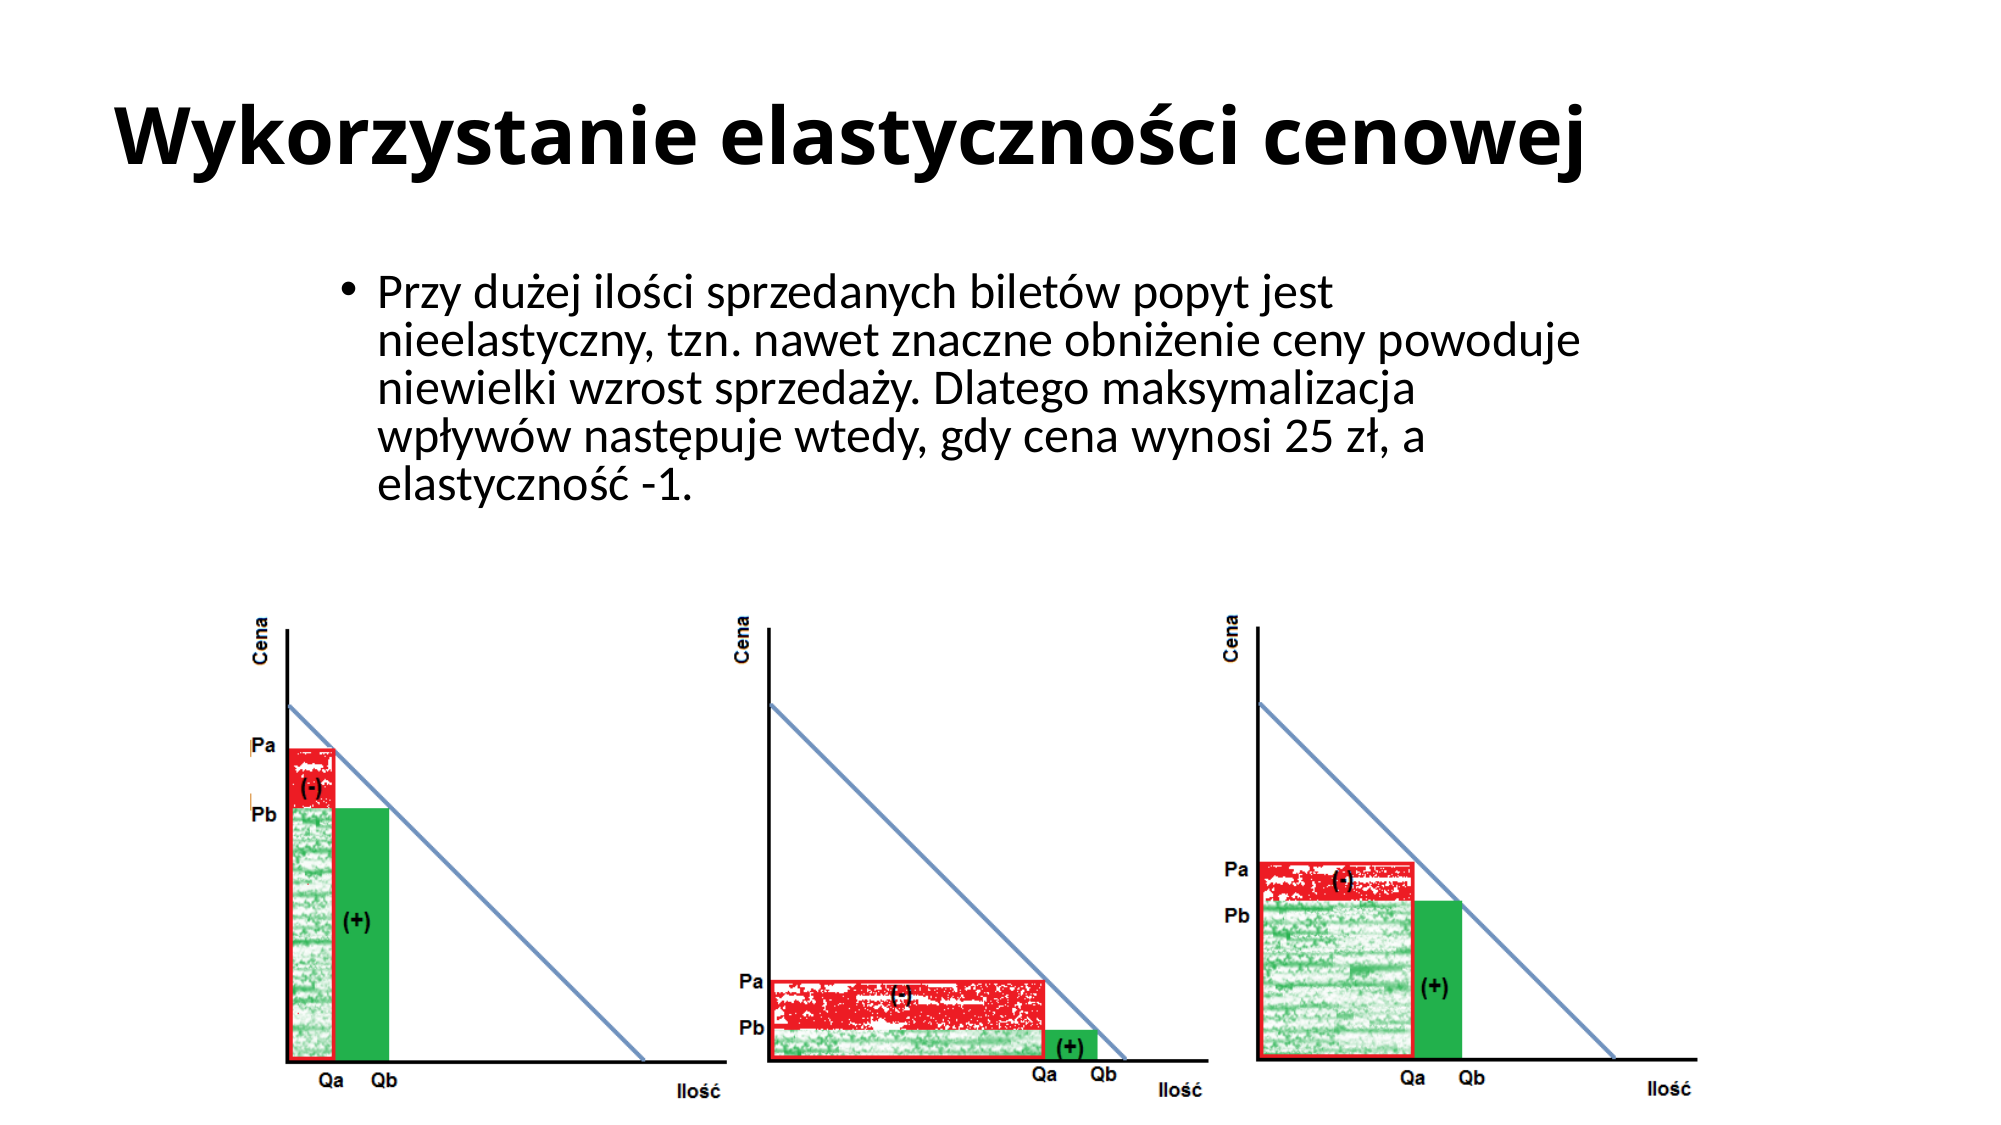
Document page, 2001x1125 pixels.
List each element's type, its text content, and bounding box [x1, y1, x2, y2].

list Przy dużej ilości sprzedanych biletów popyt jest nieelastyczny, tzn. nawet znaczne obniżenie ceny powoduje niewielki wzrost sprzedaży. Dlatego maksymalizacja wpływów następuje wtedy, gdy cena wynosi 25 zł, a elastyczność -1. [324, 262, 1603, 528]
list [249, 567, 1750, 1125]
title Wykorzystanie elastyczności cenowej [99, 45, 1900, 233]
